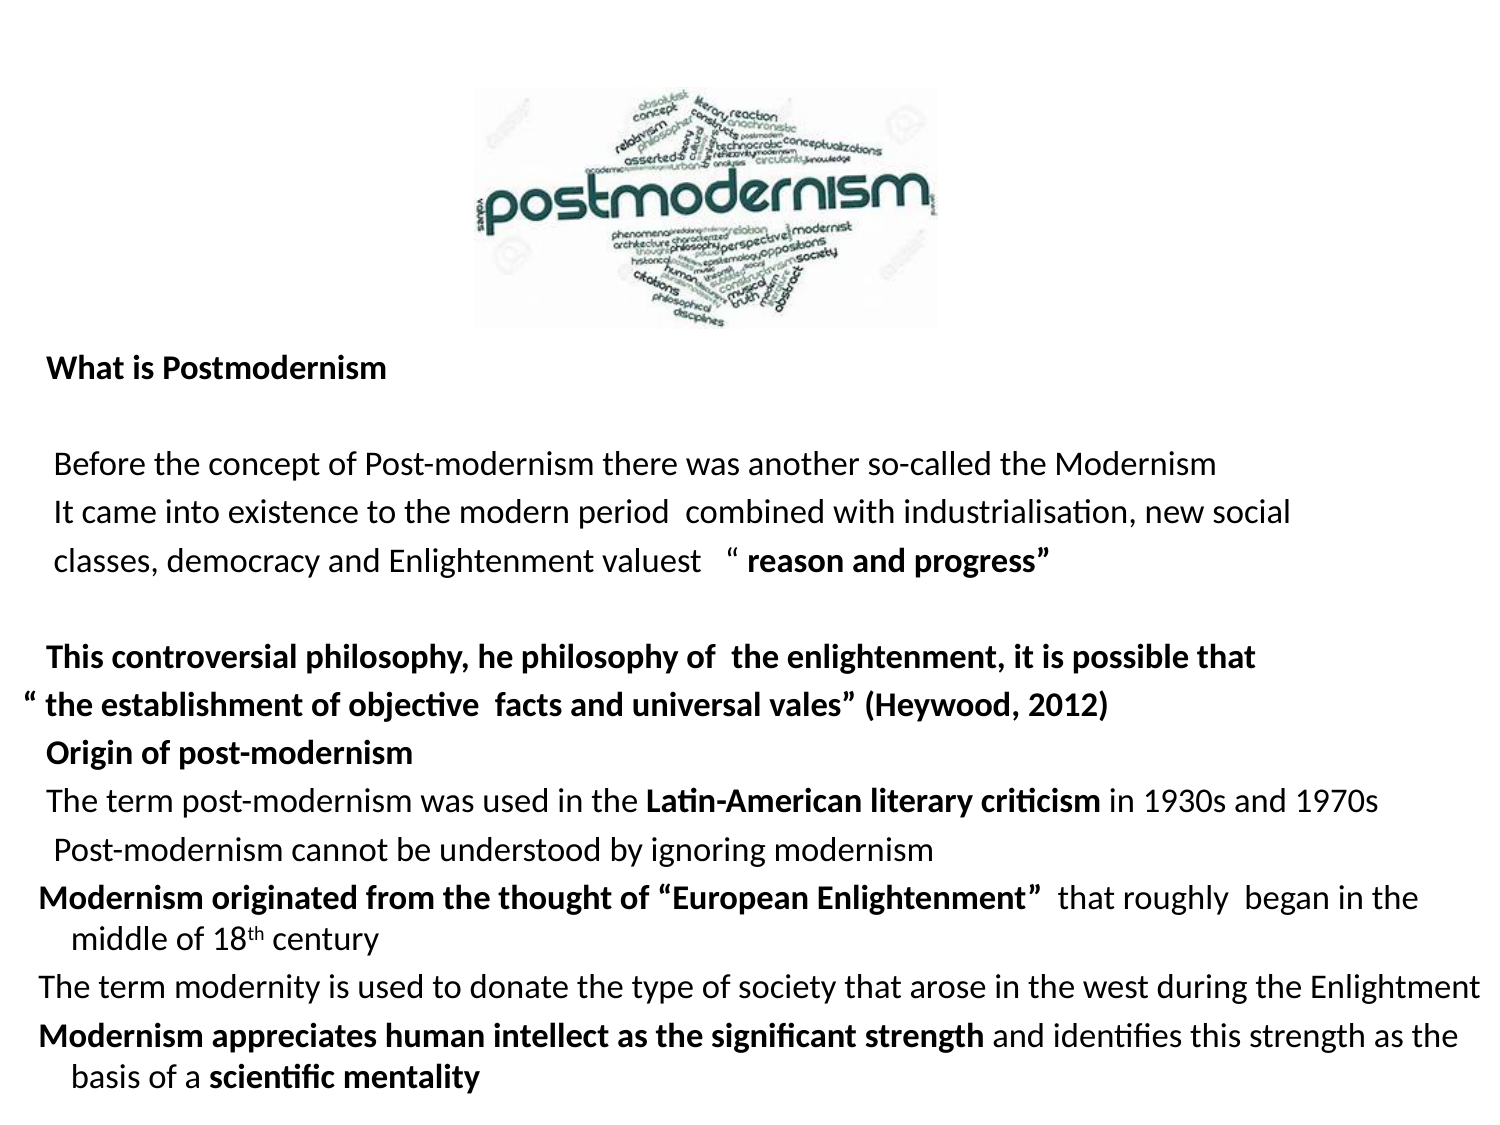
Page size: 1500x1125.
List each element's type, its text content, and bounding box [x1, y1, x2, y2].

picture [474, 87, 938, 330]
list What is Postmodernism Before the concept of Post-modernism there was another so-called the Modernism It came into existence to the modern period combined with industrialisation, new social classes, democracy and Enlightenment valuest “ reason and progress” This controversial philosophy, he philosophy of the enlightenment, it is possible that “ the establishment of objective facts and universal vales” (Heywood, 2012) Origin of post-modernism The term post-modernism was used in the Latin-American literary criticism in 1930s and 1970s Post-modernism cannot be understood by ignoring modernism Modernism originated from the thought of “European Enlightenment” that roughly began in the middle of 18th century The term modernity is used to donate the type of society that arose in the west during the Enlightment Modernism appreciates human intellect as the significant strength and identifies this strength as the basis of a scientific mentality [0, 0, 1500, 1125]
